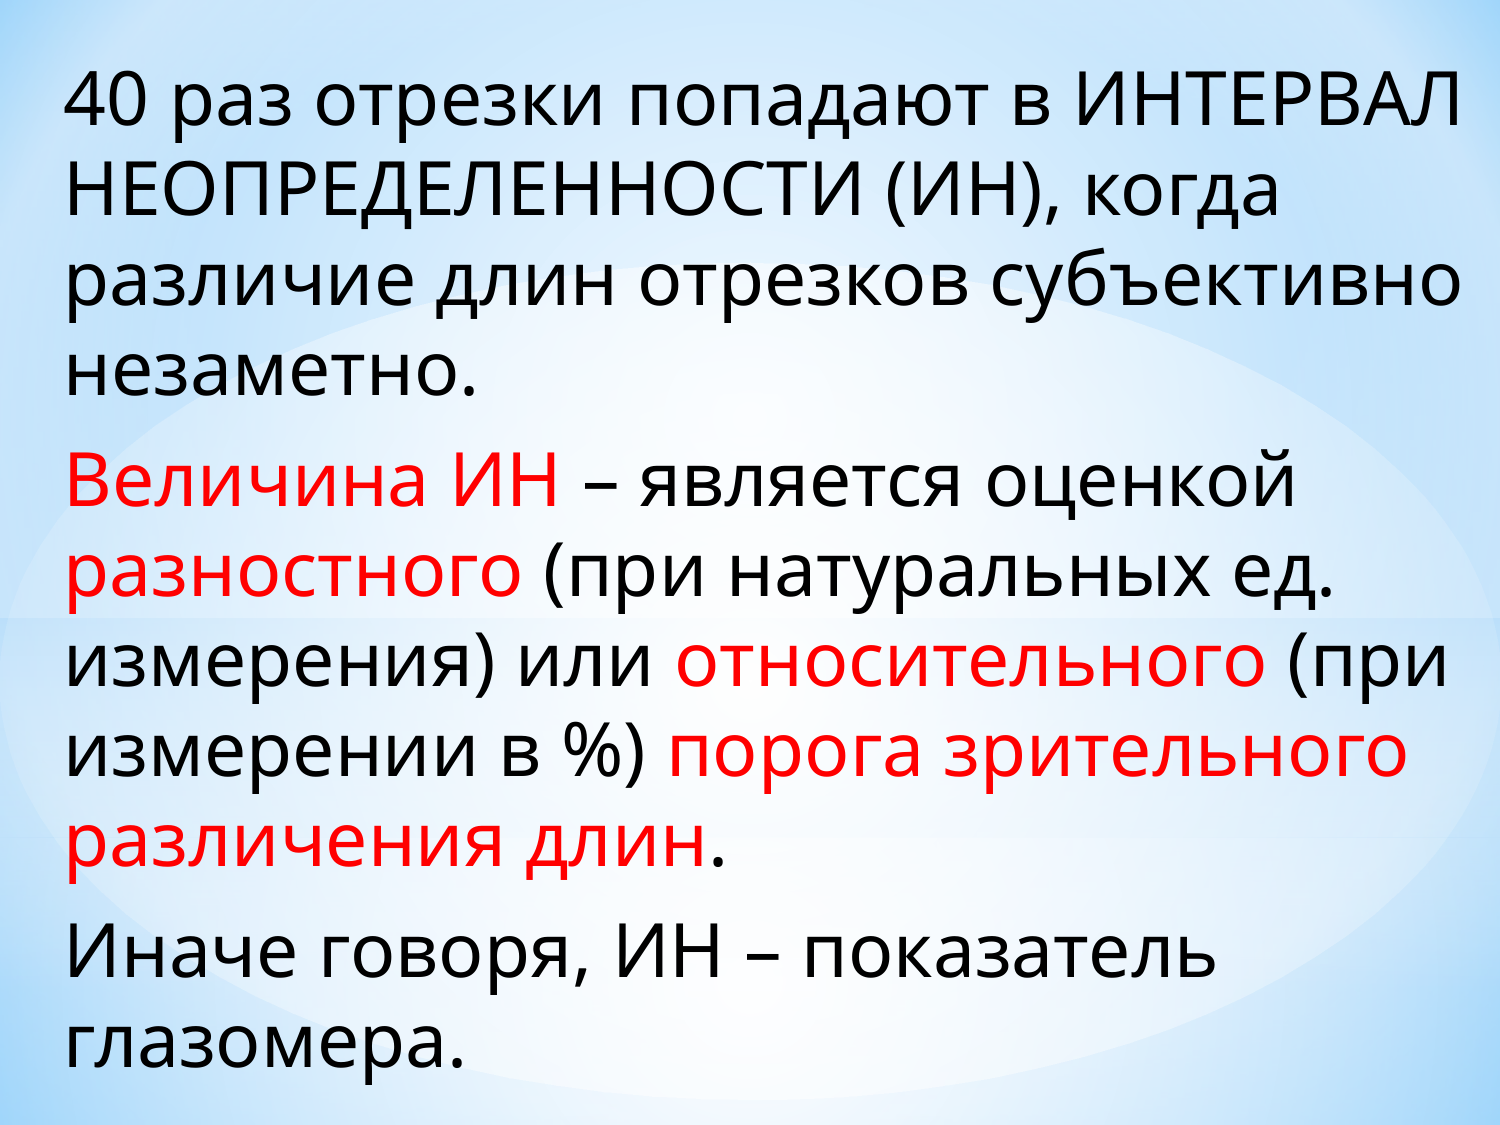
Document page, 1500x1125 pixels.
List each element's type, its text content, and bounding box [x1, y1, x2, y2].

list 40 раз отрезки попадают в ИНТЕРВАЛ НЕОПРЕДЕЛЕННОСТИ (ИН), когда различие длин отрезков субъективно незаметно. Величина ИН – является оценкой разностного (при натуральных ед. измерения) или относительного (при измерении в %) порога зрительного различения длин. Иначе говоря, ИН – показатель глазомера. [41, 42, 1483, 1106]
